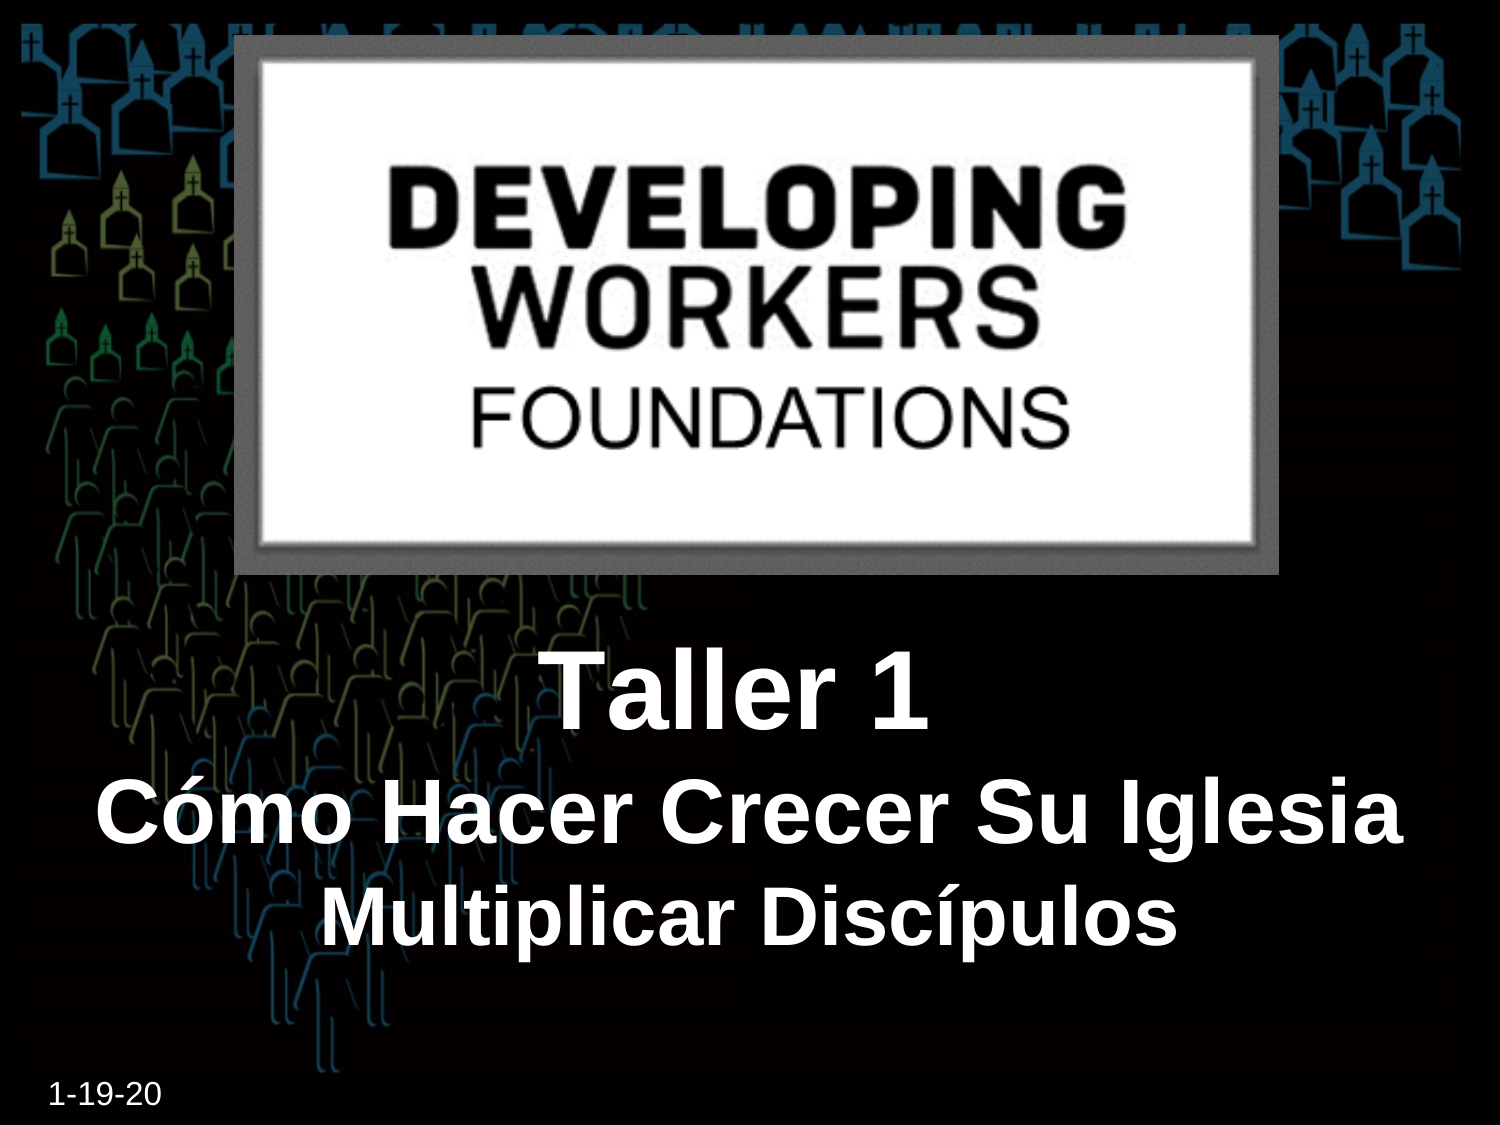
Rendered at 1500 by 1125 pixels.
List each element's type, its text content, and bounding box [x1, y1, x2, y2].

picture [0, 970, 1500, 1125]
text_box 1-19-20 [32, 1064, 235, 1120]
picture [0, 1, 1500, 609]
text_box Taller 1 Cómo Hacer Crecer Su Iglesia Multiplicar Discípulos [0, 609, 1500, 970]
